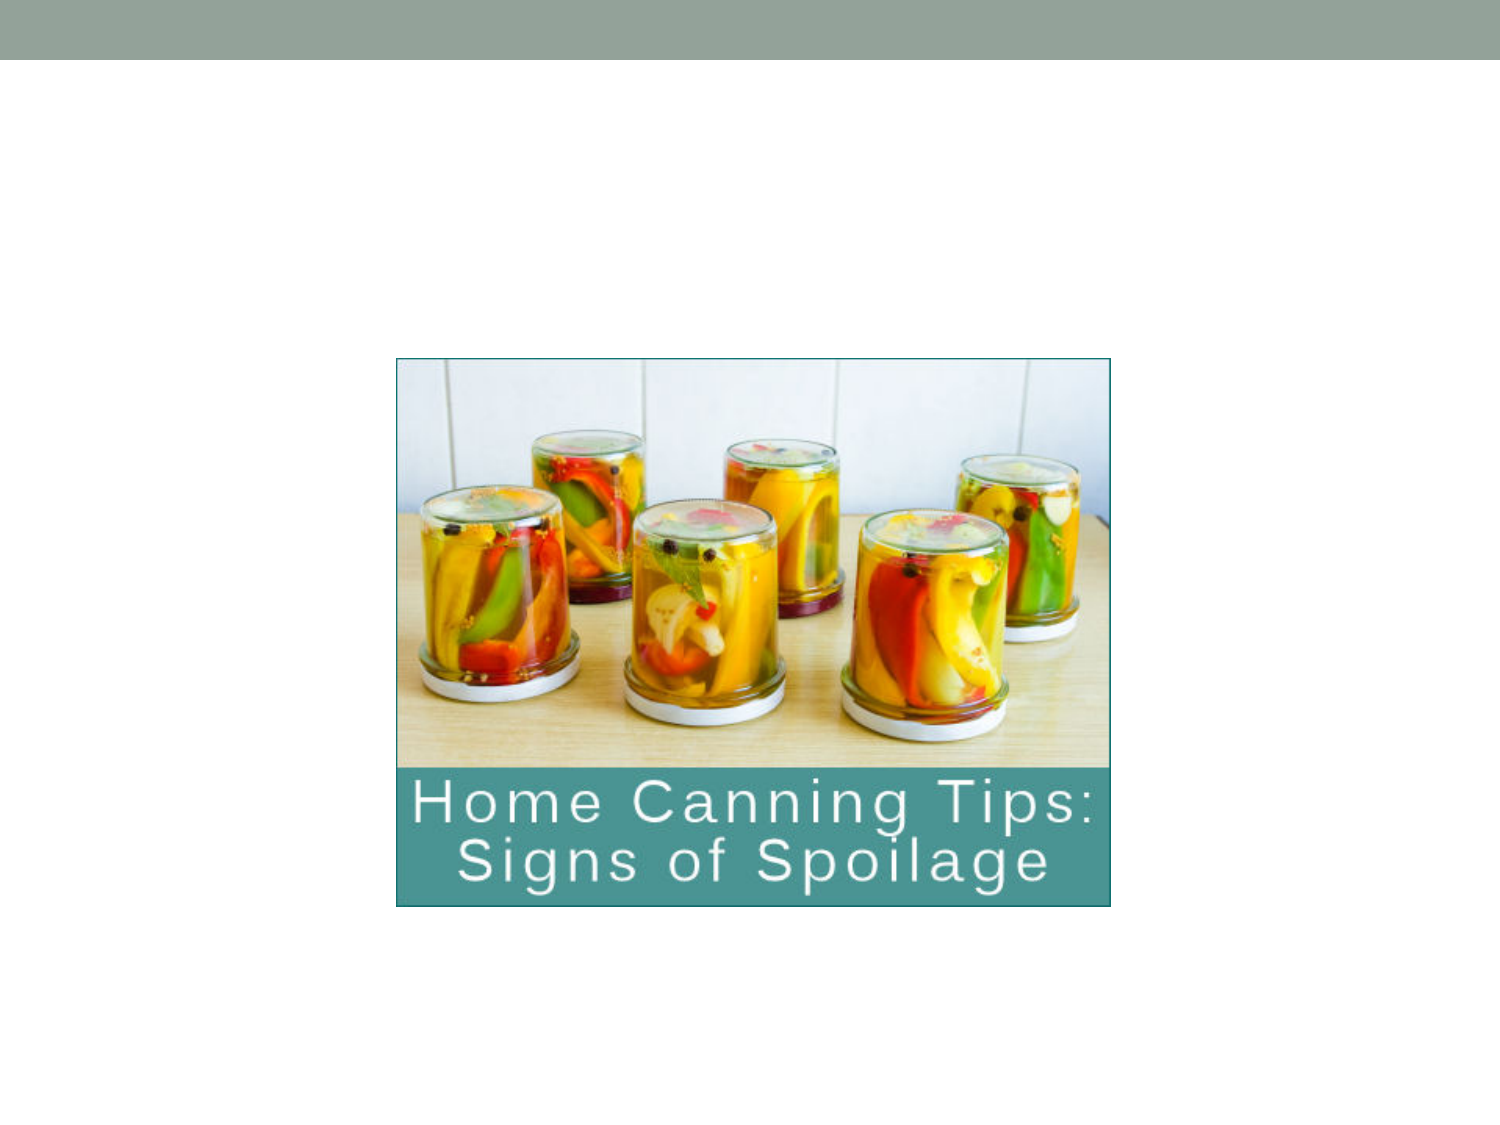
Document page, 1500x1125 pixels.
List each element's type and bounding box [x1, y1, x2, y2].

list [396, 358, 1111, 908]
